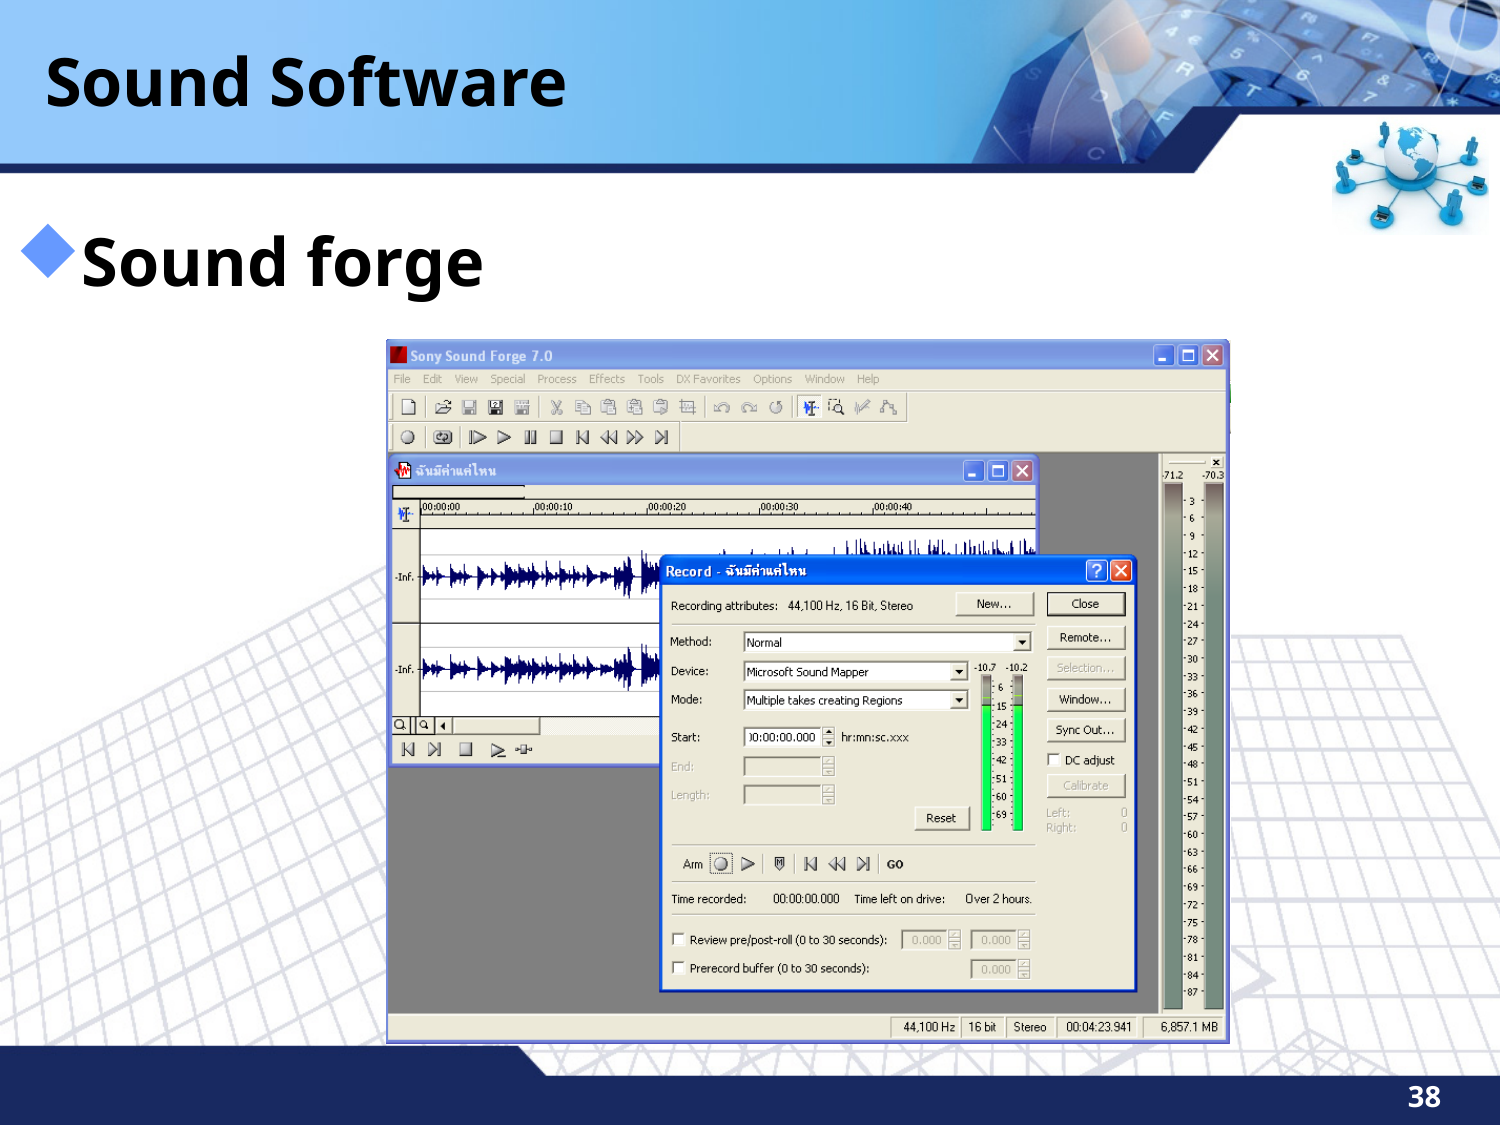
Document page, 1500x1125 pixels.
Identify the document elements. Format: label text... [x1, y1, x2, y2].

picture [0, 0, 1500, 235]
list Sound forge [0, 212, 1500, 446]
picture [0, 339, 1500, 1125]
title Sound Software [29, 23, 1500, 138]
slide_number 38 [1361, 1070, 1488, 1125]
